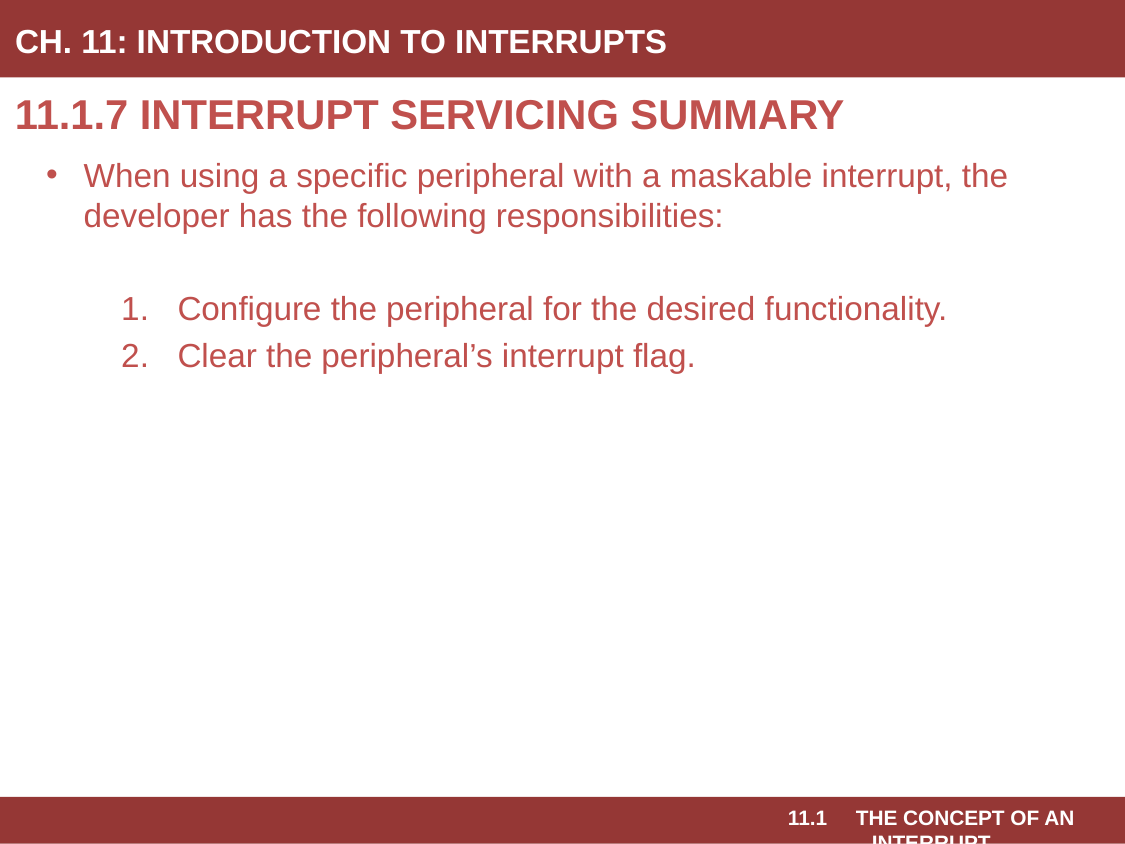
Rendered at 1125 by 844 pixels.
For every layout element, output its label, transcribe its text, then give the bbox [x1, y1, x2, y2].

subtitle 11.1 The Concept of an Interrupt [737, 796, 1125, 844]
text_box When using a specific peripheral with a maskable interrupt, the developer has the following responsibilities: Configure the peripheral for the desired functionality. Clear the peripheral’s interrupt flag. [31, 146, 1125, 763]
text_box [0, 795, 1125, 844]
title Ch. 11: Introduction to Interrupts [0, 1, 1125, 78]
text_box 11.1.7 Interrupt Servicing Summary [0, 80, 1088, 146]
